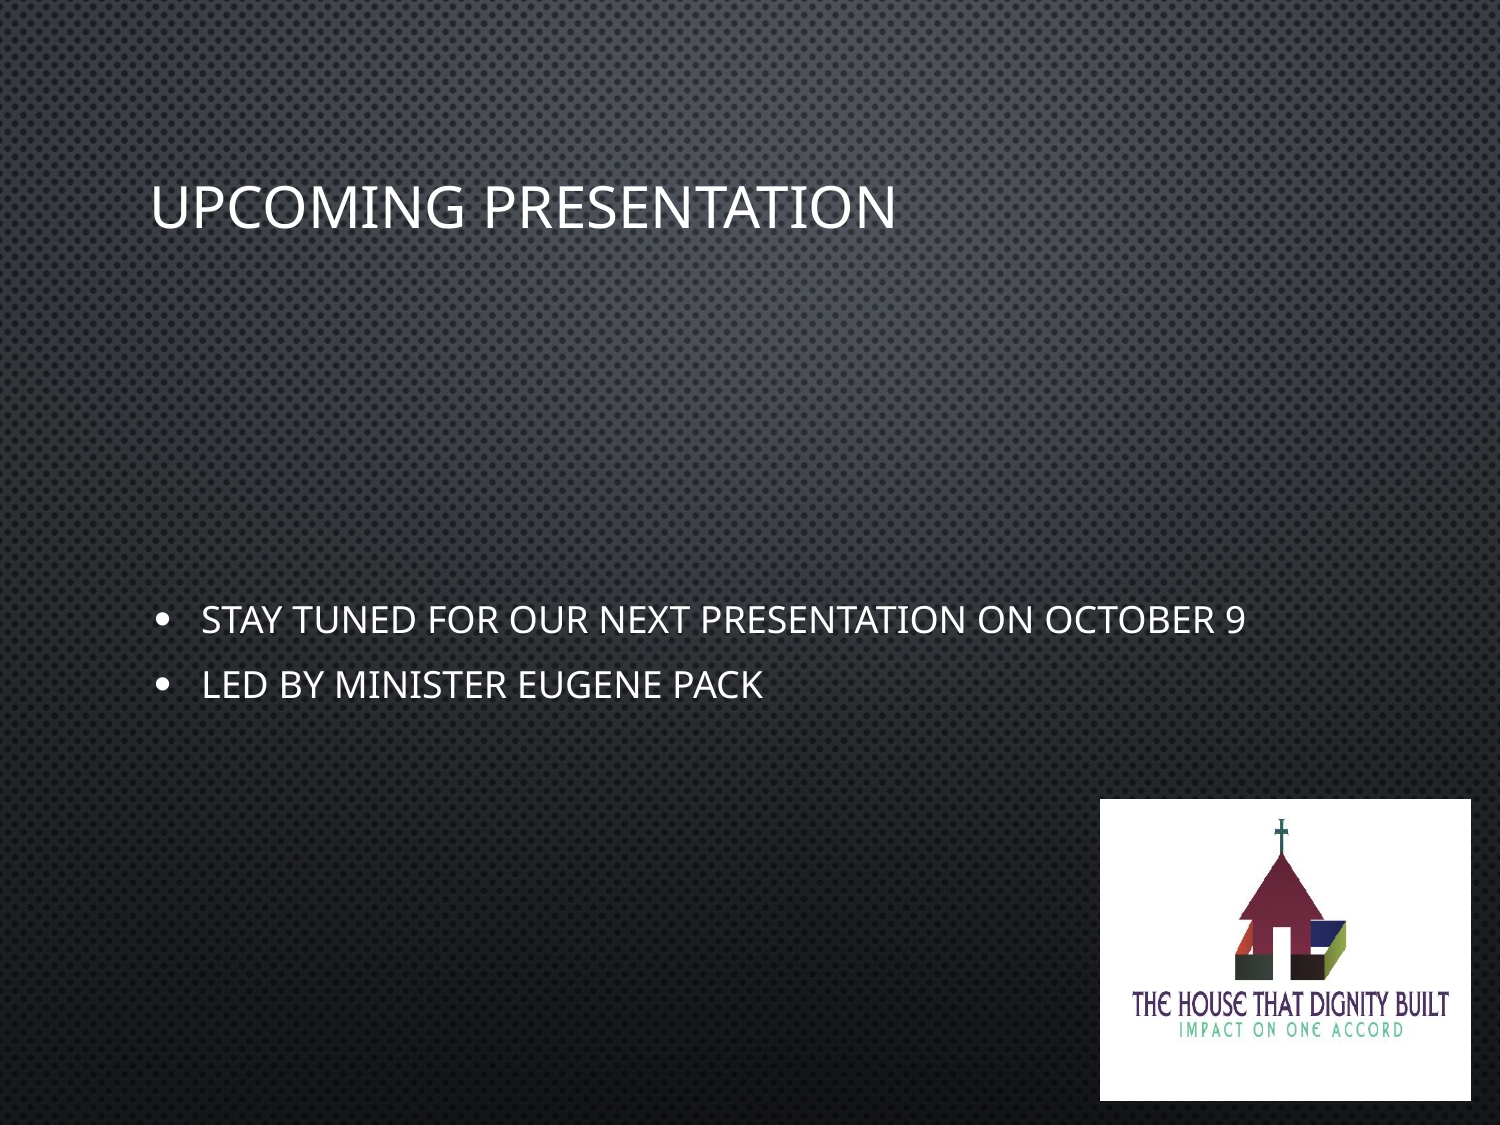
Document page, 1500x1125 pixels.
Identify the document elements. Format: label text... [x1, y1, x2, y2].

picture [1099, 799, 1471, 1101]
list Stay tuned for our next presentation on October 9 Led by minister Eugene pack [139, 320, 1372, 983]
title Upcoming presentation [134, 97, 1367, 314]
